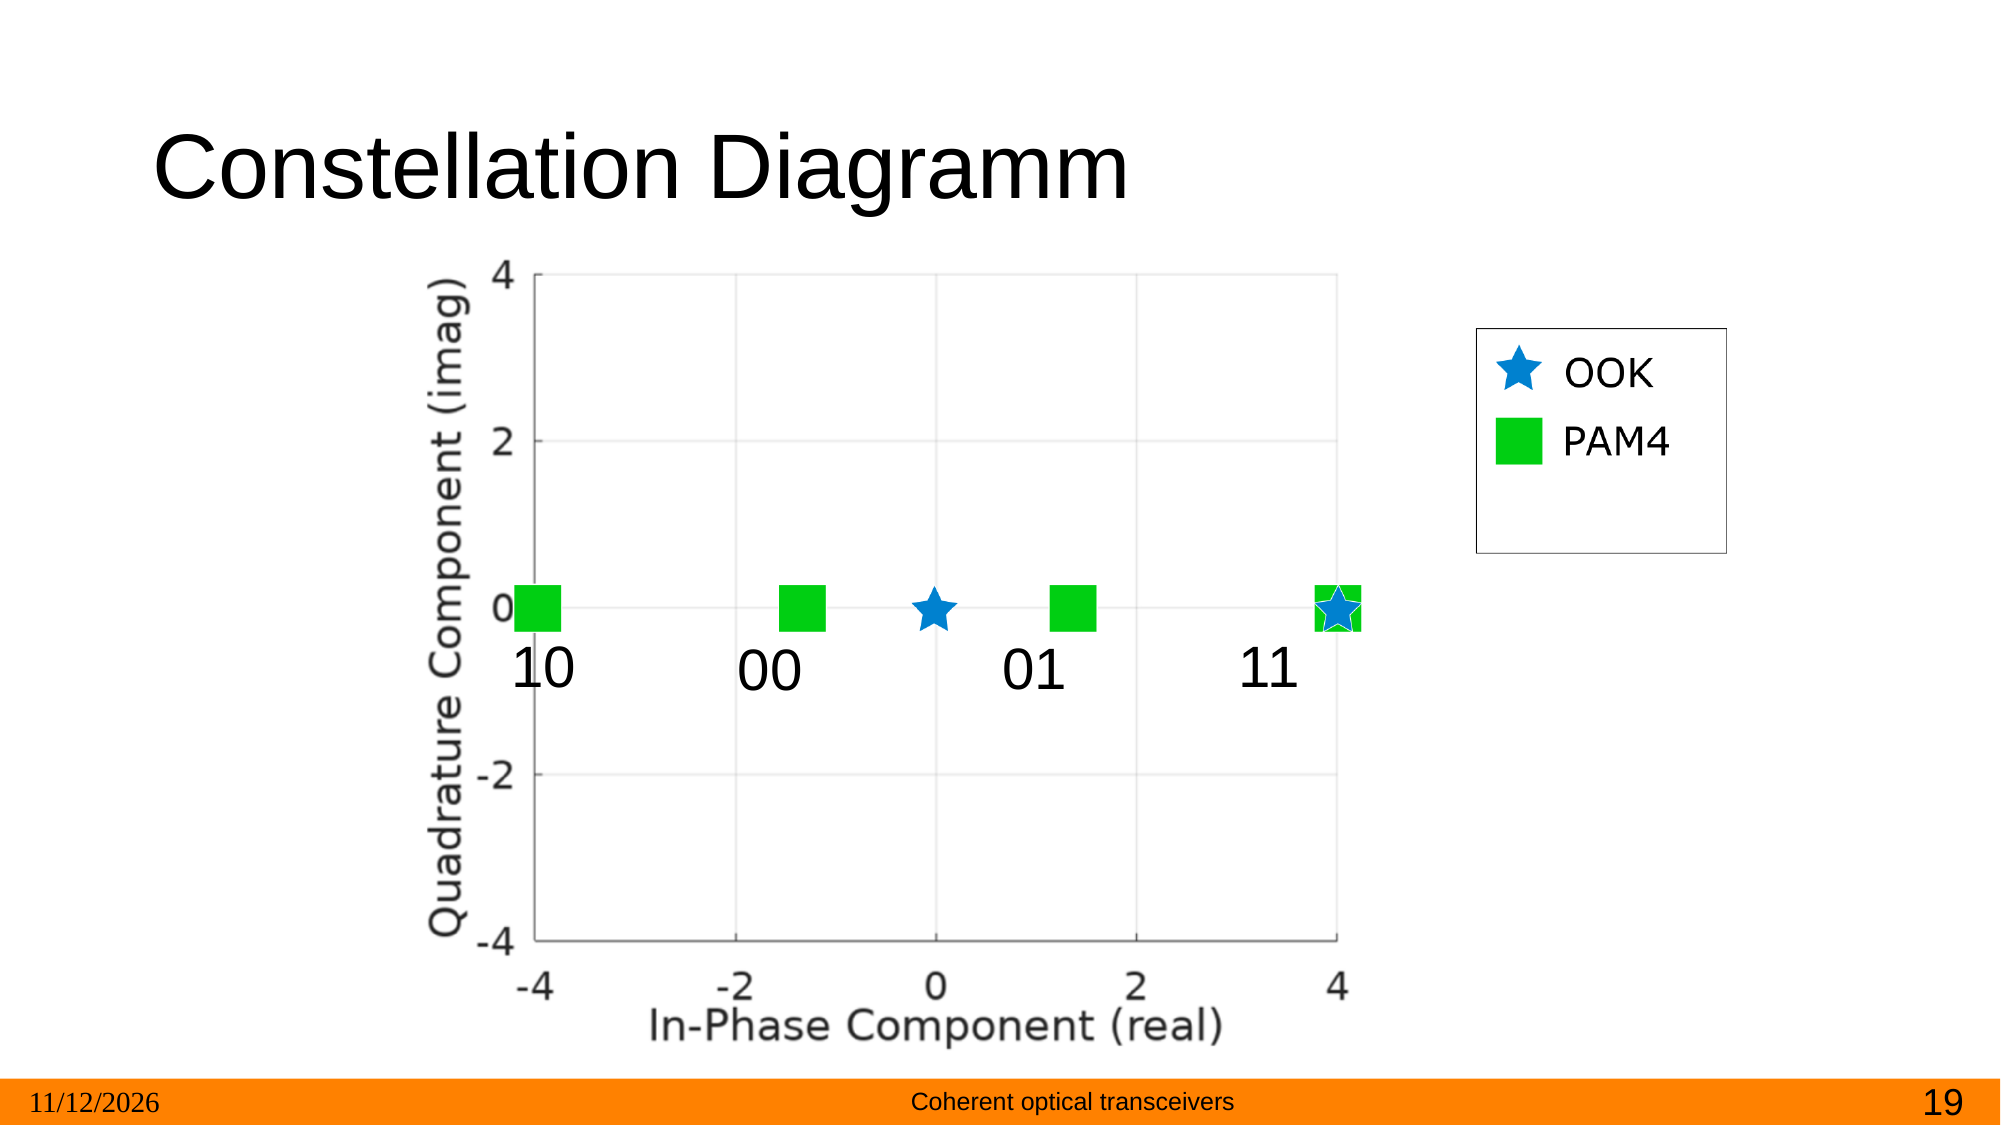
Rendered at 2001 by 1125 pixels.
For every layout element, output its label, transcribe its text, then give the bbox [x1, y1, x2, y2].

title Constellation Diagramm [137, 59, 1863, 278]
slide_number 18 [1907, 1070, 1987, 1125]
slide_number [13, 1070, 464, 1125]
picture [396, 167, 1727, 1075]
footer Coherent optical transceivers [735, 1075, 1411, 1125]
